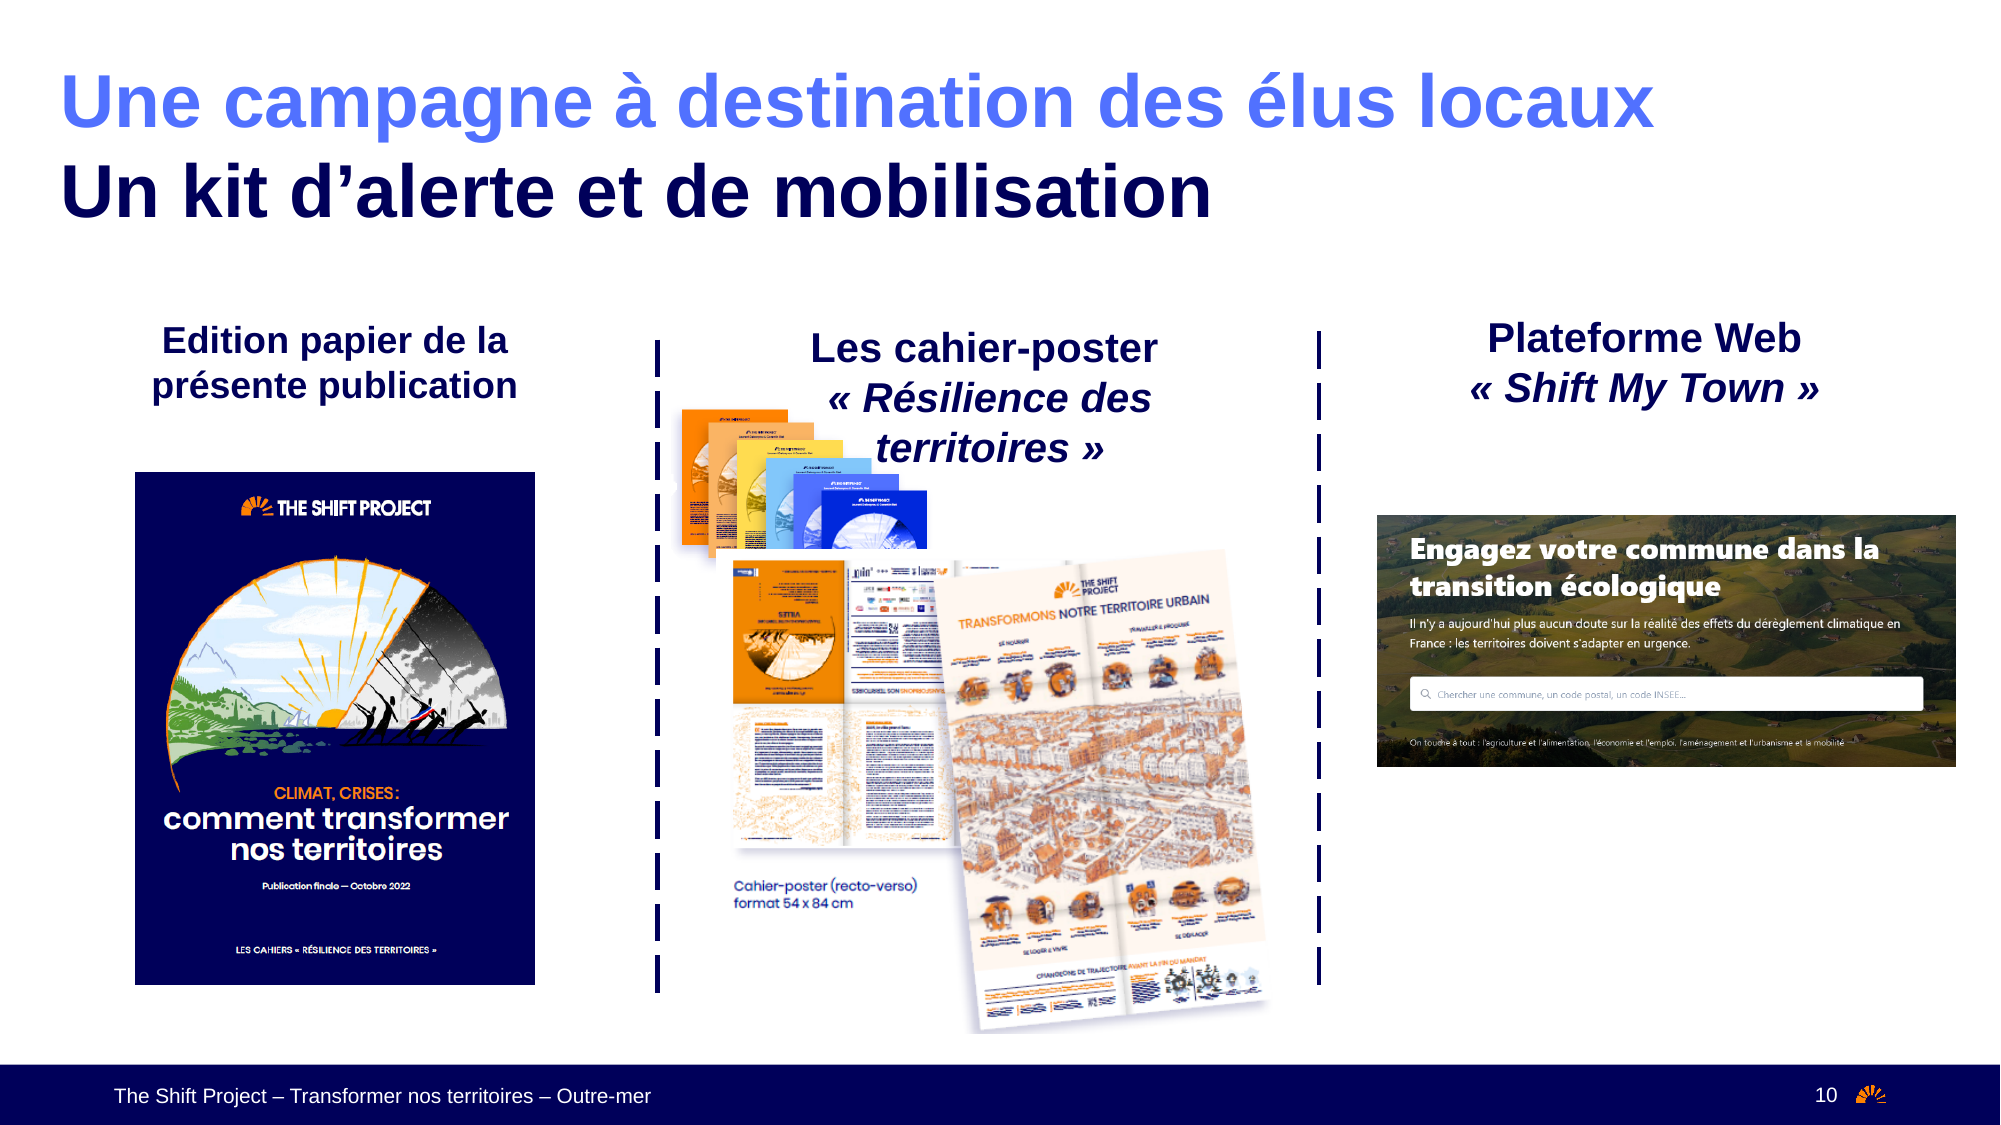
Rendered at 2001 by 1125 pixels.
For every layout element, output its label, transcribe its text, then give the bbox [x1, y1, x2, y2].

picture [1856, 1085, 1886, 1103]
footer The Shift Project – Transformer nos territoires – Outre-mer [114, 1064, 1436, 1125]
picture [1377, 515, 1956, 767]
slide_number 10 [1436, 1064, 1838, 1125]
picture [671, 399, 1289, 1034]
picture [135, 472, 535, 985]
list Une campagne à destination des élus locaux Un kit d’alerte et de mobilisation [60, 52, 1988, 867]
